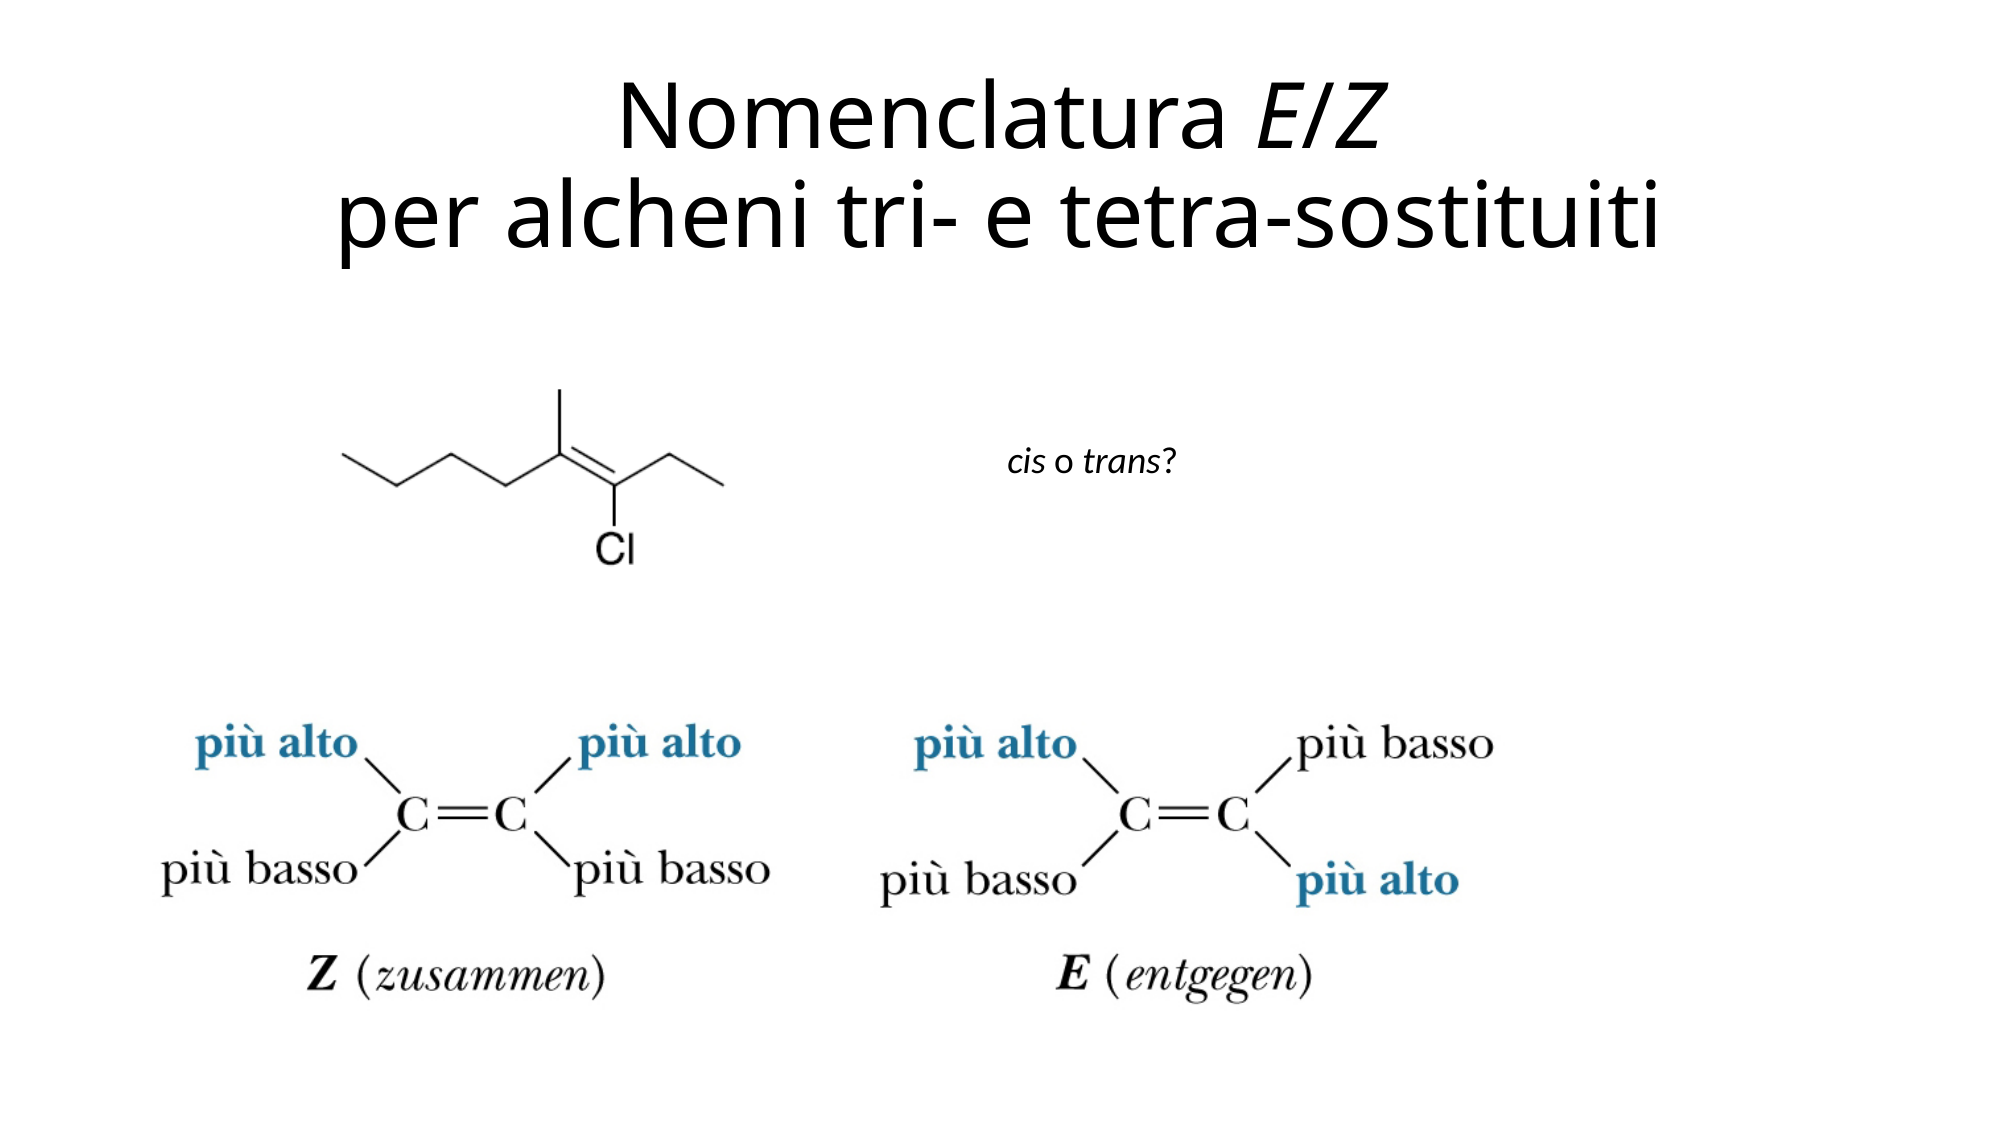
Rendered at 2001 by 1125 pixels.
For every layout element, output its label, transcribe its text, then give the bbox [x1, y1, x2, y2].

title Nomenclatura E/Z per alcheni tri- e tetra-sostituiti [137, 59, 1863, 278]
text_box cis o trans? [992, 428, 1194, 489]
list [298, 333, 788, 615]
picture [79, 641, 1580, 1020]
